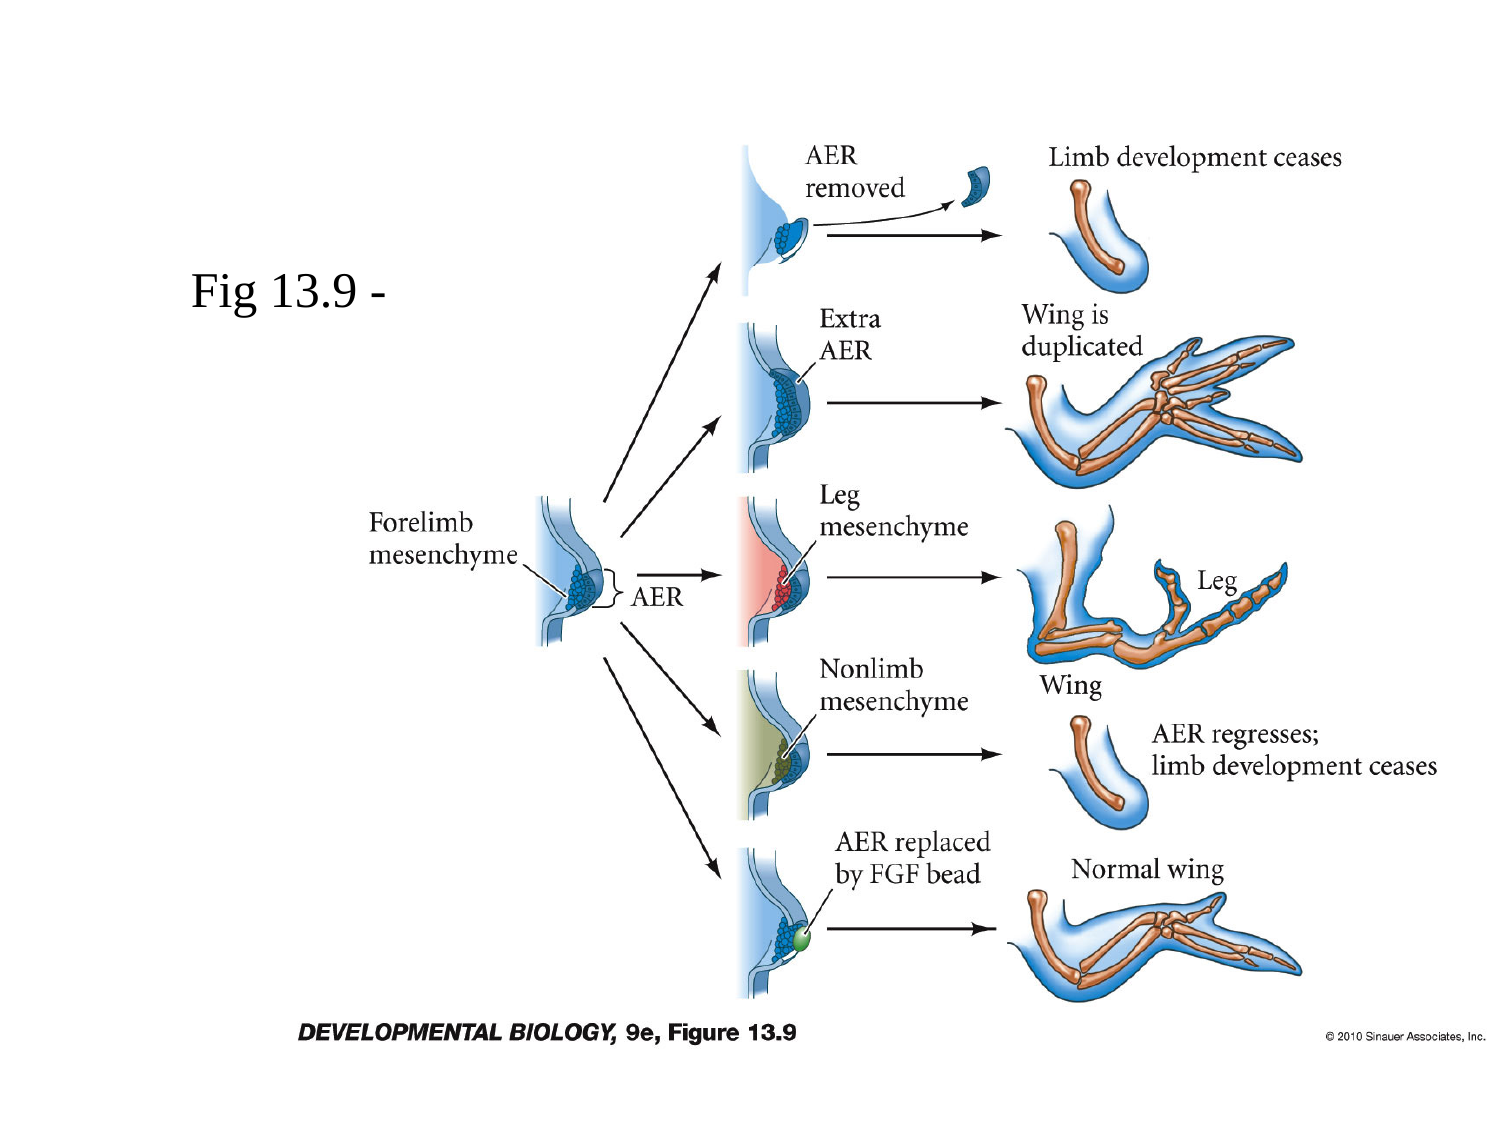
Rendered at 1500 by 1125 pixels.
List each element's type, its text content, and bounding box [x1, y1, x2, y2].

picture [282, 137, 1500, 1053]
text_box Fig 13.9 - [176, 249, 277, 385]
